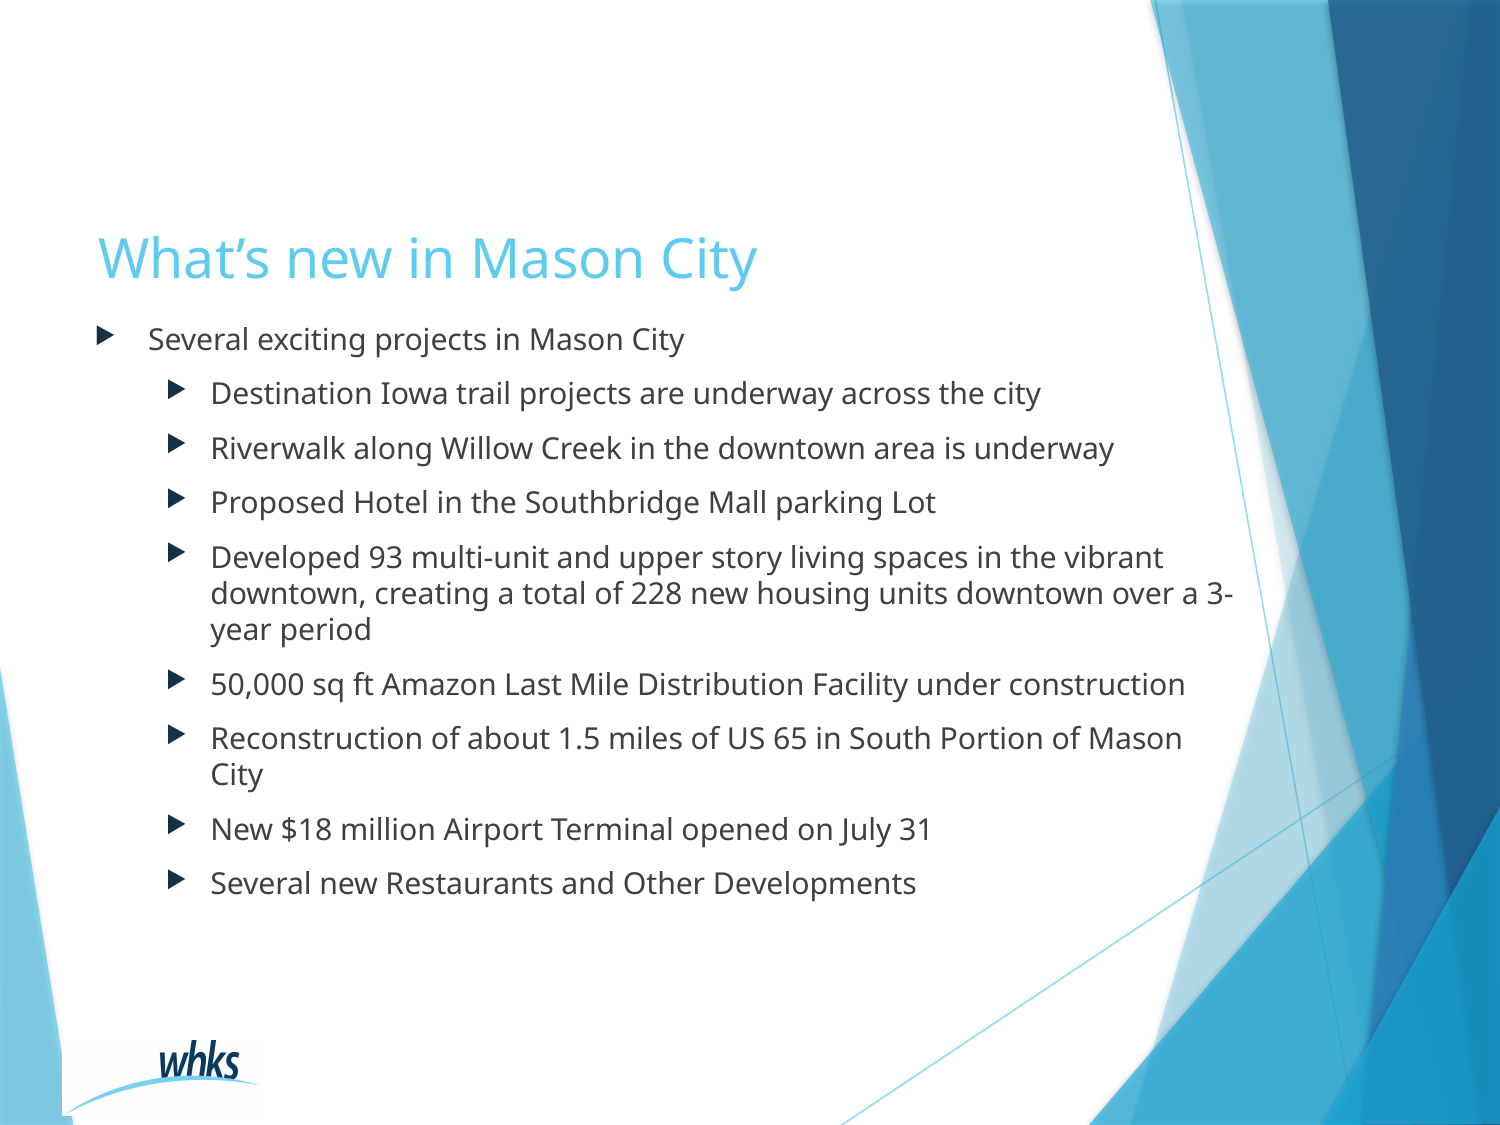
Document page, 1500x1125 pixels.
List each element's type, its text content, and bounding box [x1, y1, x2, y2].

text_box Several exciting projects in Mason City Destination Iowa trail projects are underway across the city Riverwalk along Willow Creek in the downtown area is underway Proposed Hotel in the Southbridge Mall parking Lot Developed 93 multi-unit and upper story living spaces in the vibrant downtown, creating a total of 228 new housing units downtown over a 3-year period 50,000 sq ft Amazon Last Mile Distribution Facility under construction Reconstruction of about 1.5 miles of US 65 in South Portion of Mason City New $18 million Airport Terminal opened on July 31 Several new Restaurants and Other Developments [83, 314, 1251, 910]
picture [62, 1040, 260, 1116]
title What’s new in Mason City [83, 215, 1141, 298]
